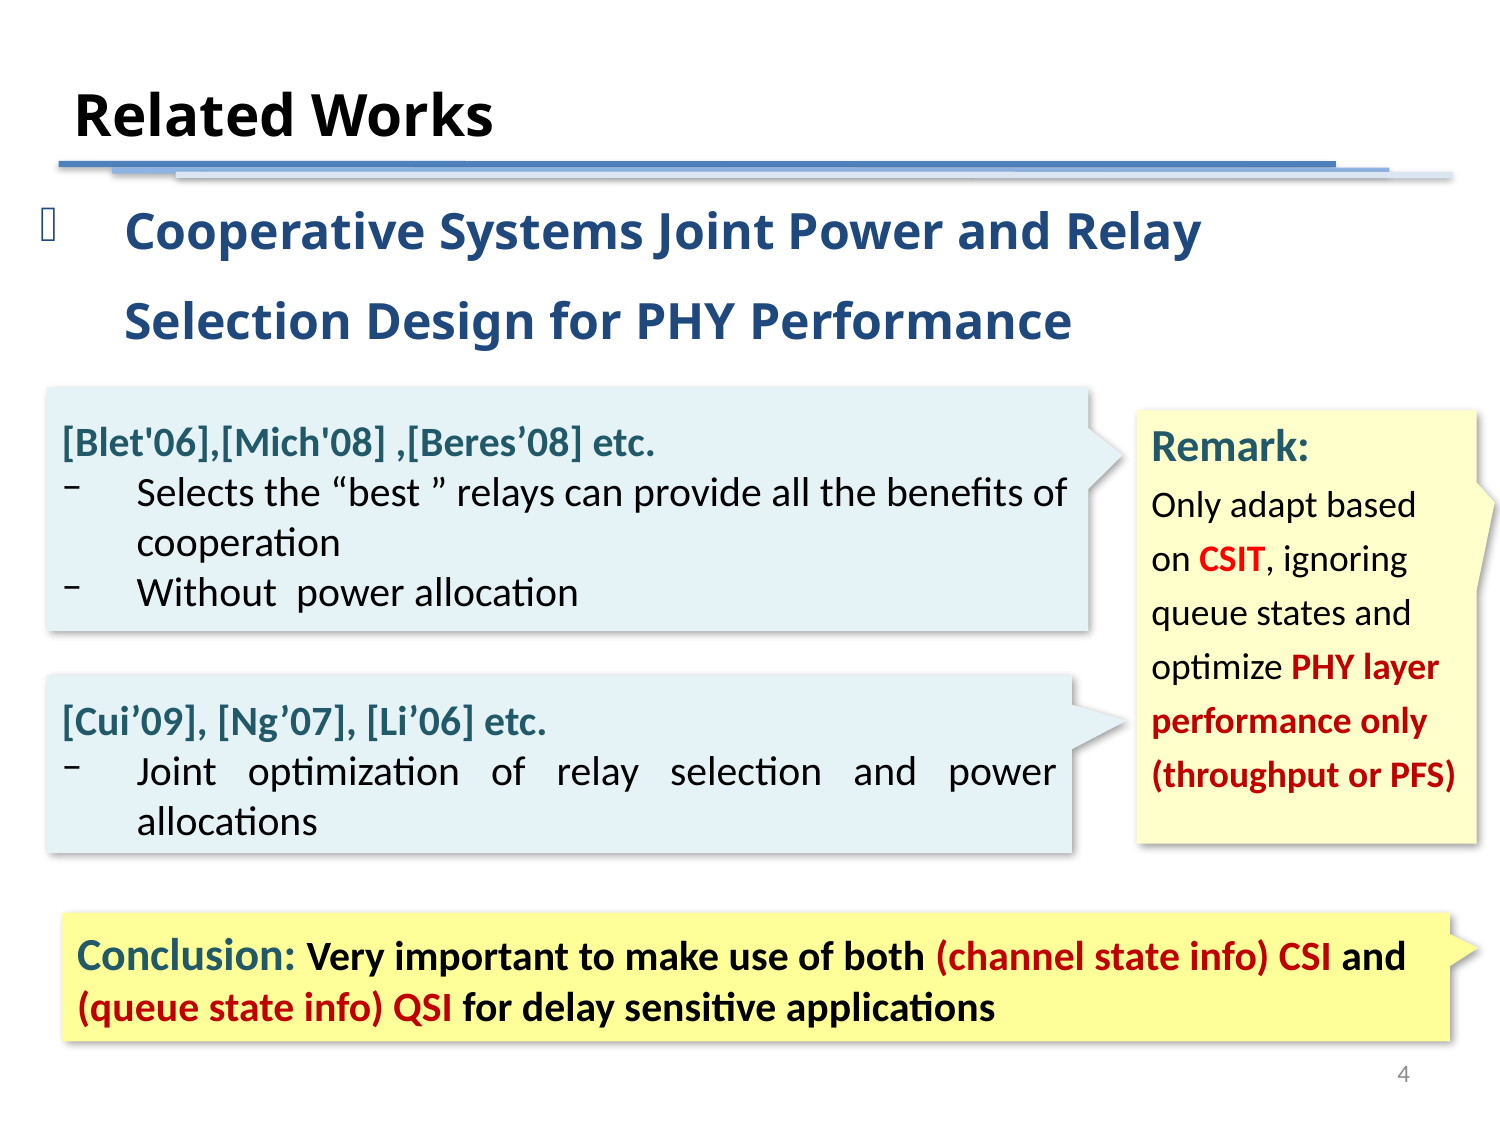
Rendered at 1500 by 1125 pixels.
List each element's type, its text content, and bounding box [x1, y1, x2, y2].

text_box Remark: Only adapt based on CSIT, ignoring queue states and optimize PHY layer performance only (throughput or PFS) [1134, 407, 1497, 846]
text_box Conclusion: Very important to make use of both (channel state info) CSI and (queue state info) QSI for delay sensitive applications [60, 910, 1481, 1044]
slide_number 4 [1074, 1053, 1425, 1103]
text_box [Blet'06],[Mich'08] ,[Beres’08] etc. Selects the “best ” relays can provide all the benefits of cooperation Without power allocation [44, 385, 1125, 634]
text_box Cooperative Systems Joint Power and Relay Selection Design for PHY Performance [24, 162, 1443, 363]
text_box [58, 70, 1454, 176]
text_box [Cui’09], [Ng’07], [Li’06] etc. Joint optimization of relay selection and power allocations [44, 672, 1129, 856]
